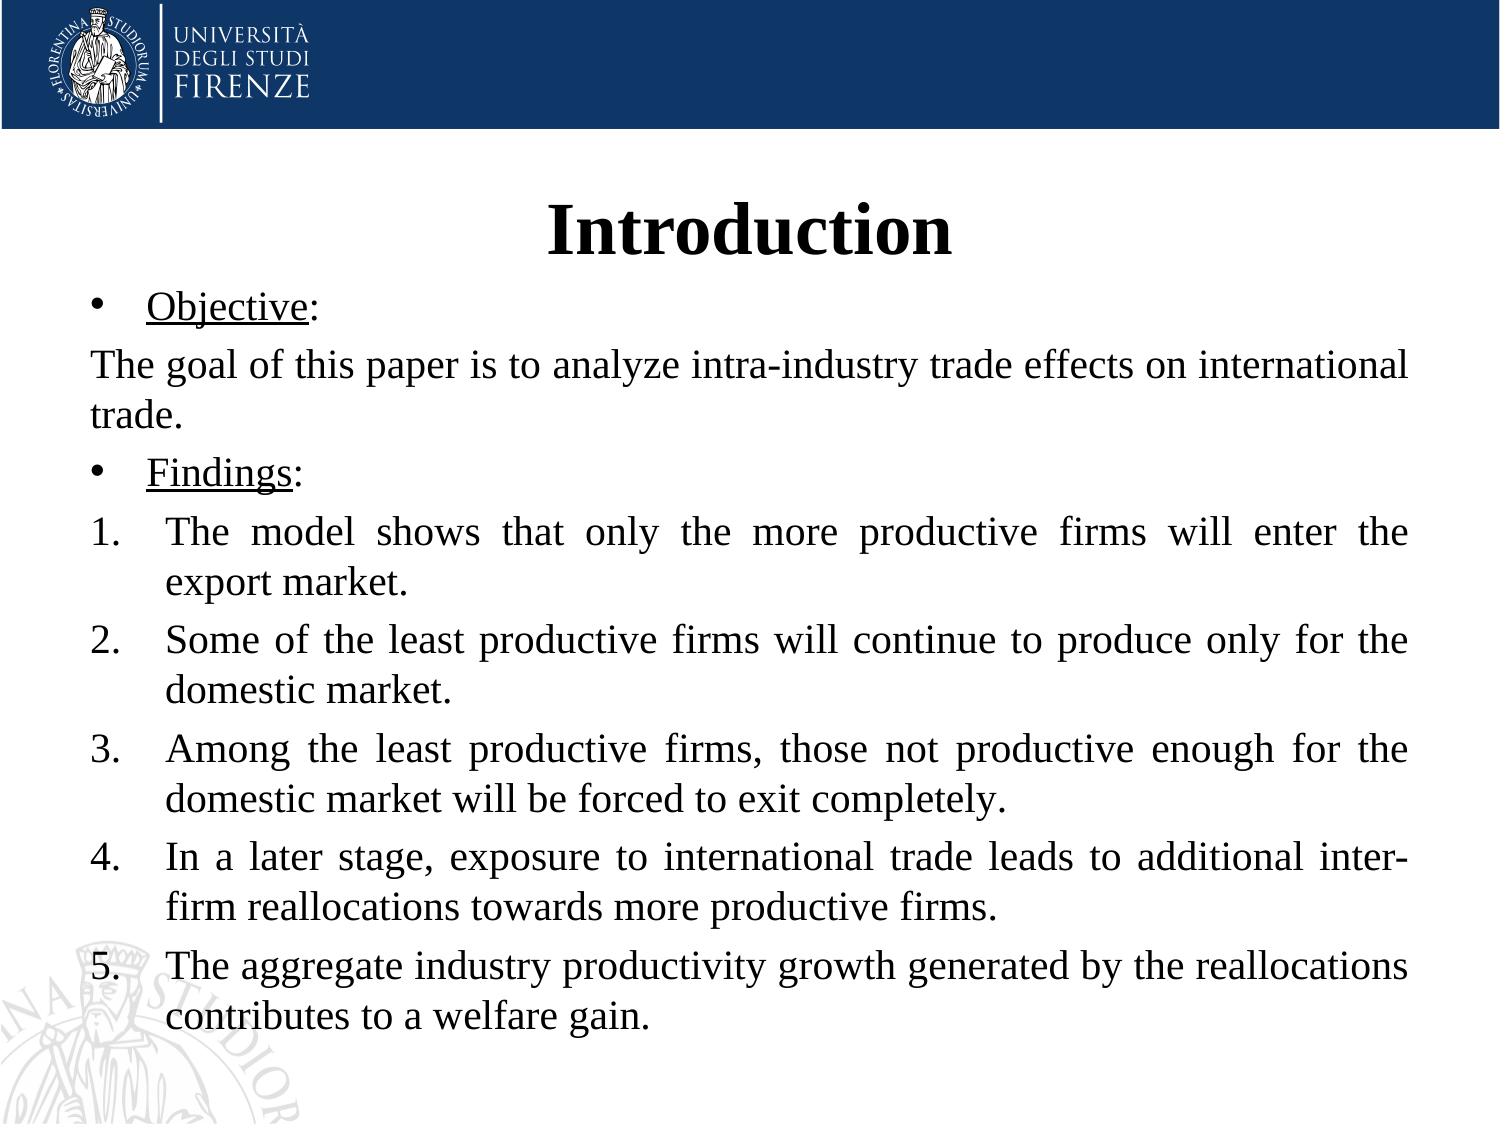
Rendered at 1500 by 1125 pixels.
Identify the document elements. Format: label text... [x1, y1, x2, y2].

list Introduction Objective: The goal of this paper is to analyze intra-industry trade effects on international trade. Findings: The model shows that only the more productive firms will enter the export market. Some of the least productive firms will continue to produce only for the domestic market. Among the least productive firms, those not productive enough for the domestic market will be forced to exit completely. In a later stage, exposure to international trade leads to additional inter-firm reallocations towards more productive firms. The aggregate industry productivity growth generated by the reallocations contributes to a welfare gain. [75, 172, 1425, 1046]
picture [0, 0, 1500, 131]
picture [0, 846, 355, 1125]
